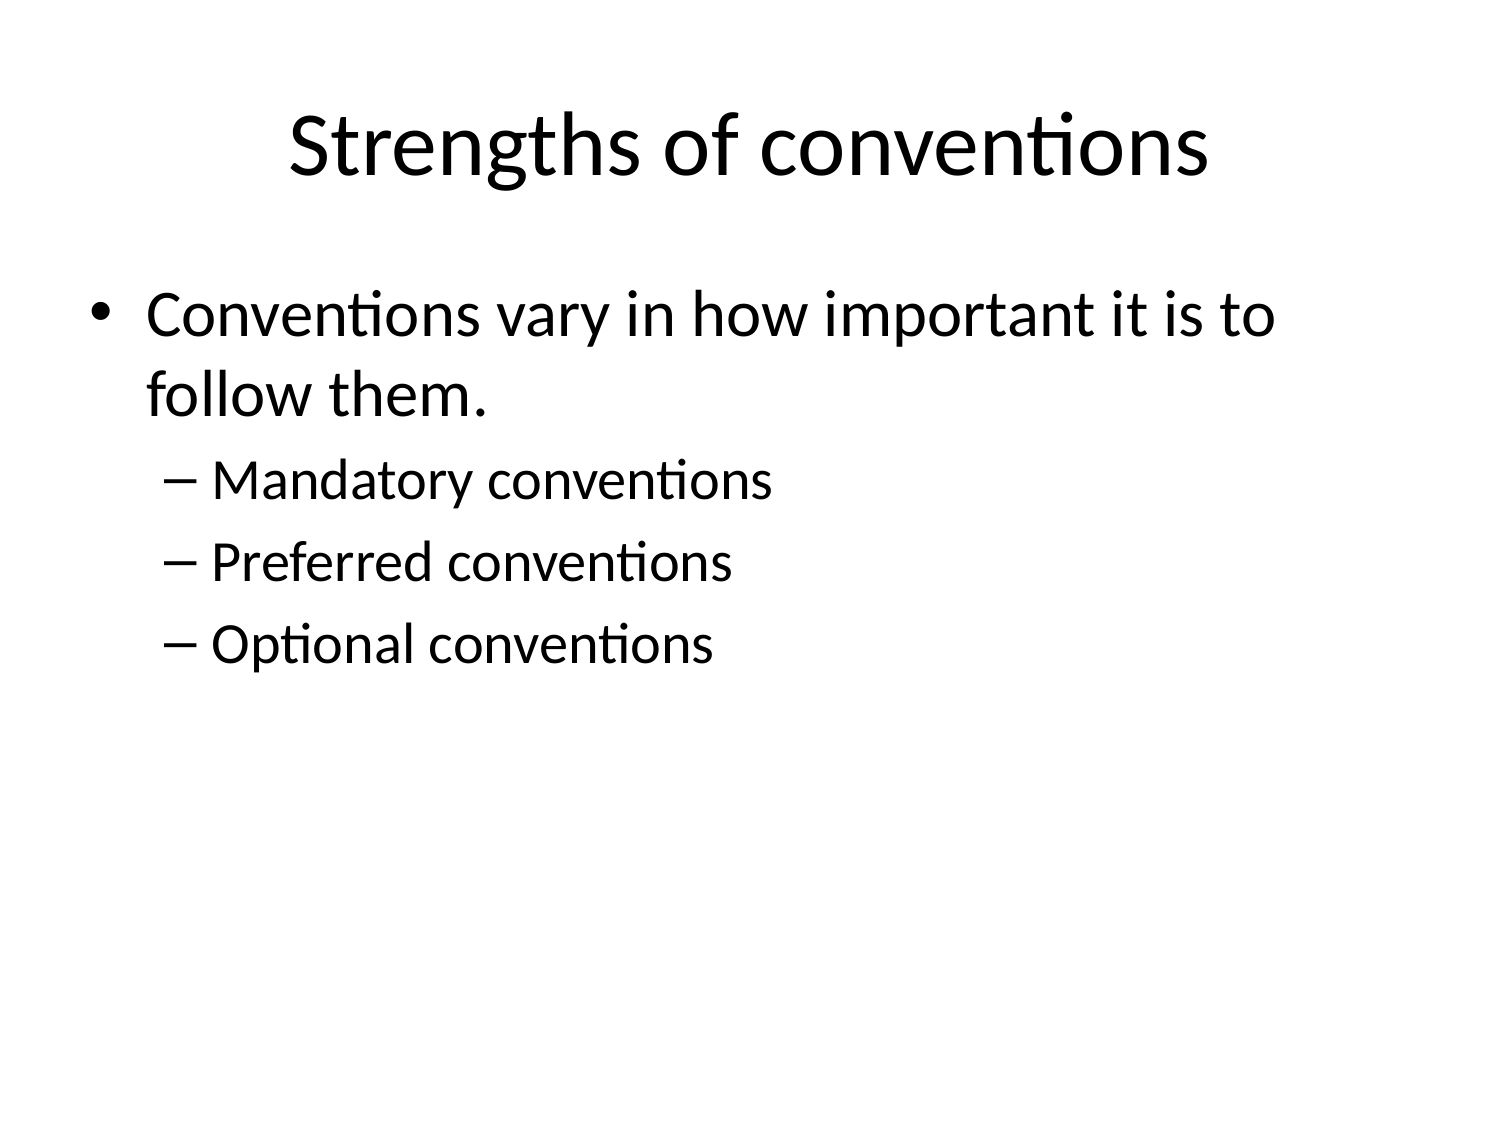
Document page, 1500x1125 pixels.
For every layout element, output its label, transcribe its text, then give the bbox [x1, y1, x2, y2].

list Conventions vary in how important it is to follow them. Mandatory conventions Preferred conventions Optional conventions [75, 262, 1425, 1005]
title Strengths of conventions [75, 45, 1425, 233]
